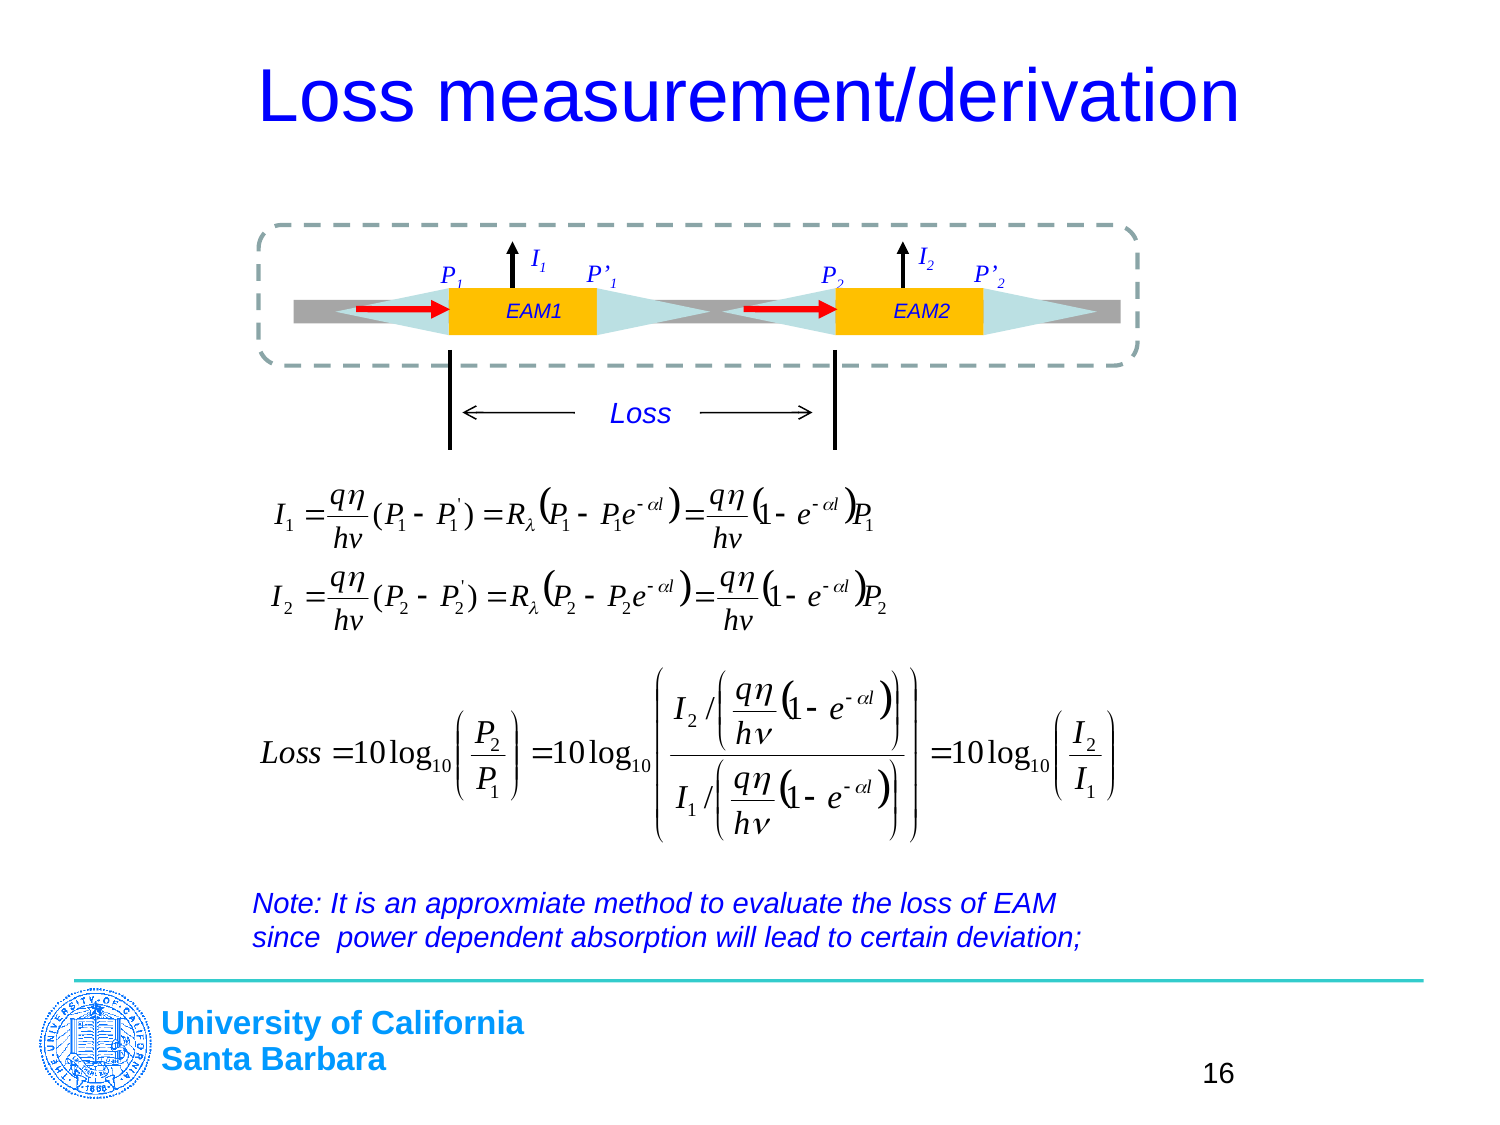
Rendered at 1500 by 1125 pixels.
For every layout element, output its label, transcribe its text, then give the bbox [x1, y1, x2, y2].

text_box Loss [595, 386, 687, 437]
text_box P’2 [959, 249, 1020, 286]
text_box [1114, 223, 1128, 227]
title Loss measurement/derivation [74, 26, 1426, 157]
text_box [268, 364, 284, 368]
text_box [254, 661, 1126, 851]
text_box [1120, 362, 1128, 368]
text_box Note: It is an approxmiate method to evaluate the loss of EAM since power dependent absorption will lead to certain deviation; [237, 876, 1138, 962]
text_box P’1 [571, 249, 633, 286]
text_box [268, 474, 880, 555]
slide_number 16 [899, 1046, 1251, 1125]
picture [39, 988, 152, 1099]
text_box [721, 287, 1098, 336]
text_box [335, 287, 711, 336]
text_box [256, 222, 1140, 368]
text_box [265, 556, 893, 638]
